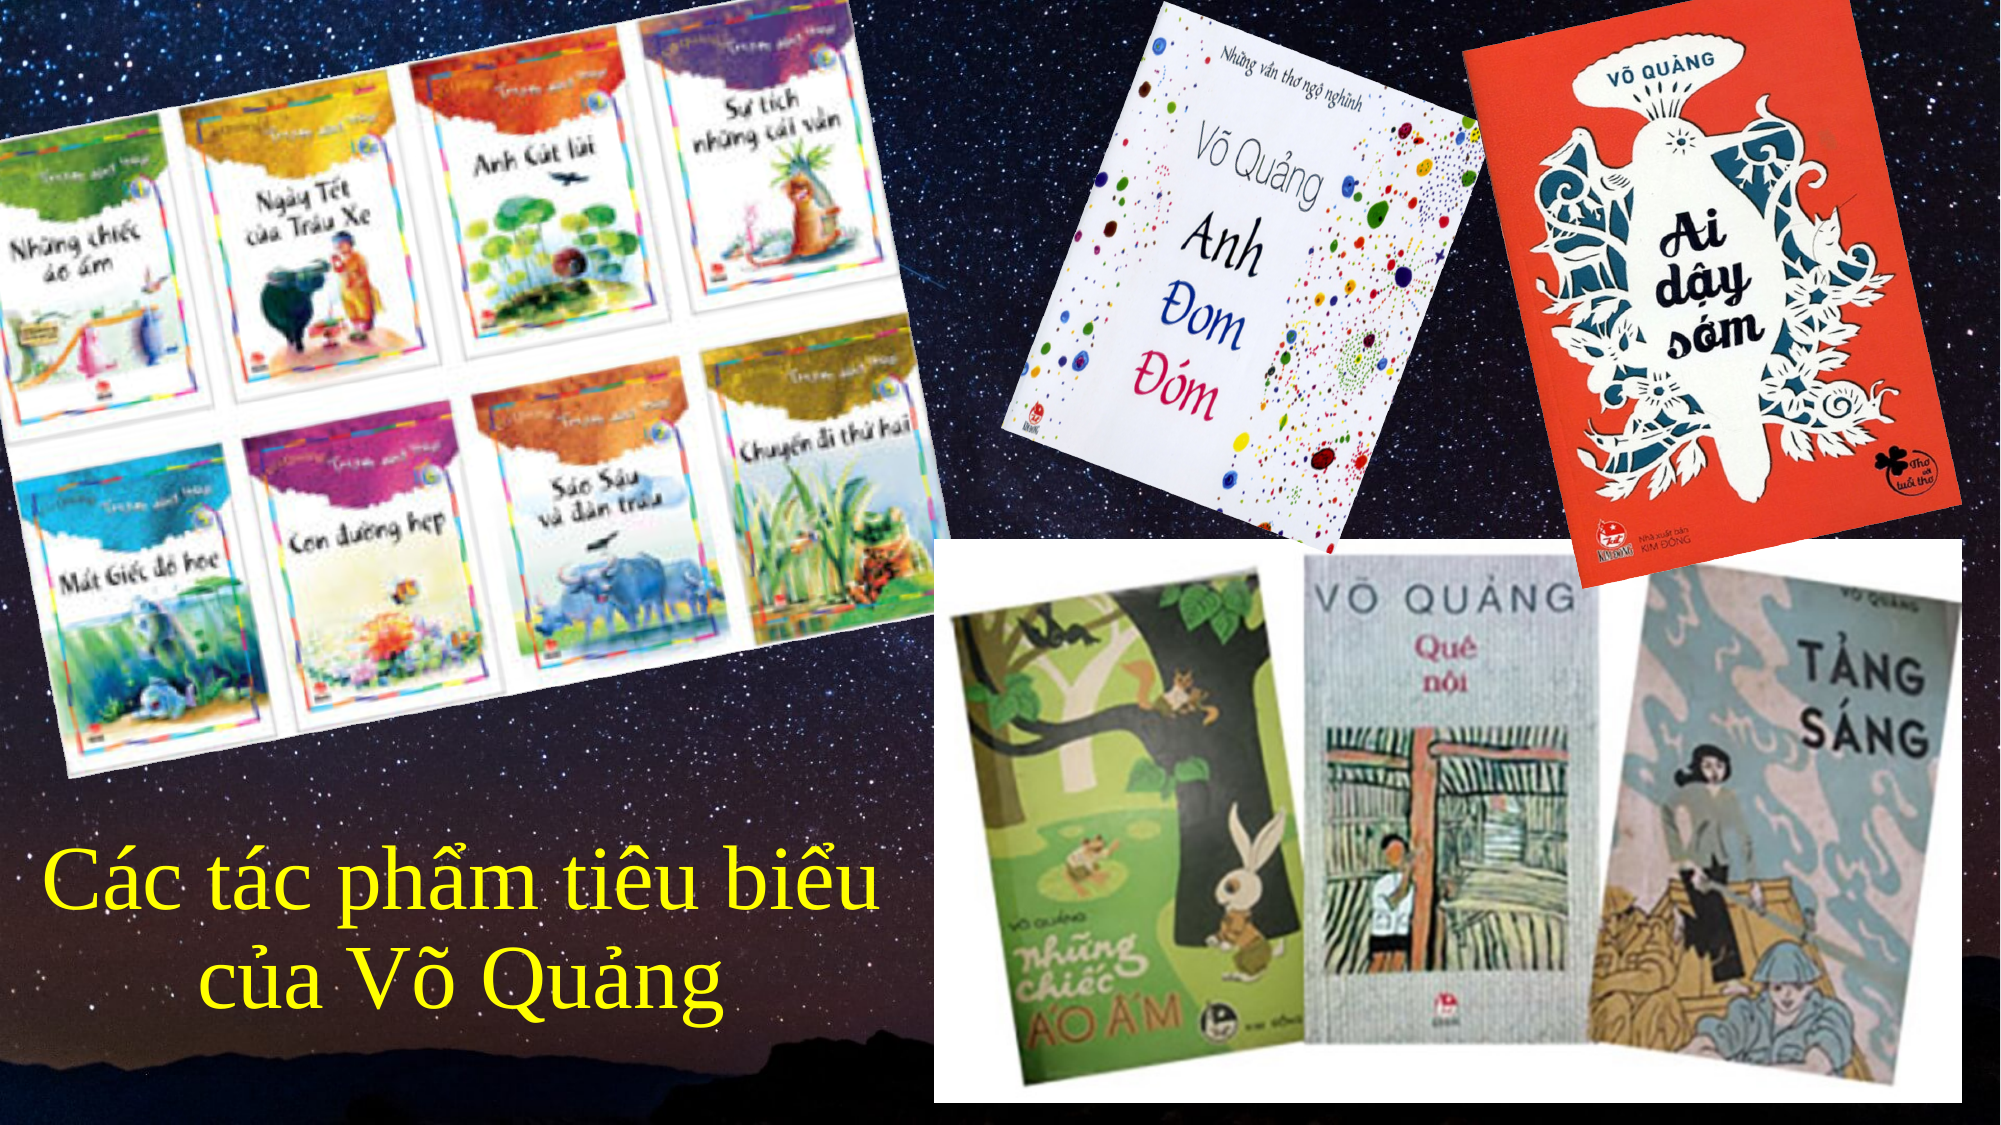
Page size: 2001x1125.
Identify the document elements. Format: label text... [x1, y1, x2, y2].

title Các tác phẩm tiêu biểu của Võ Quảng [0, 820, 924, 1039]
picture [0, 0, 2001, 1125]
